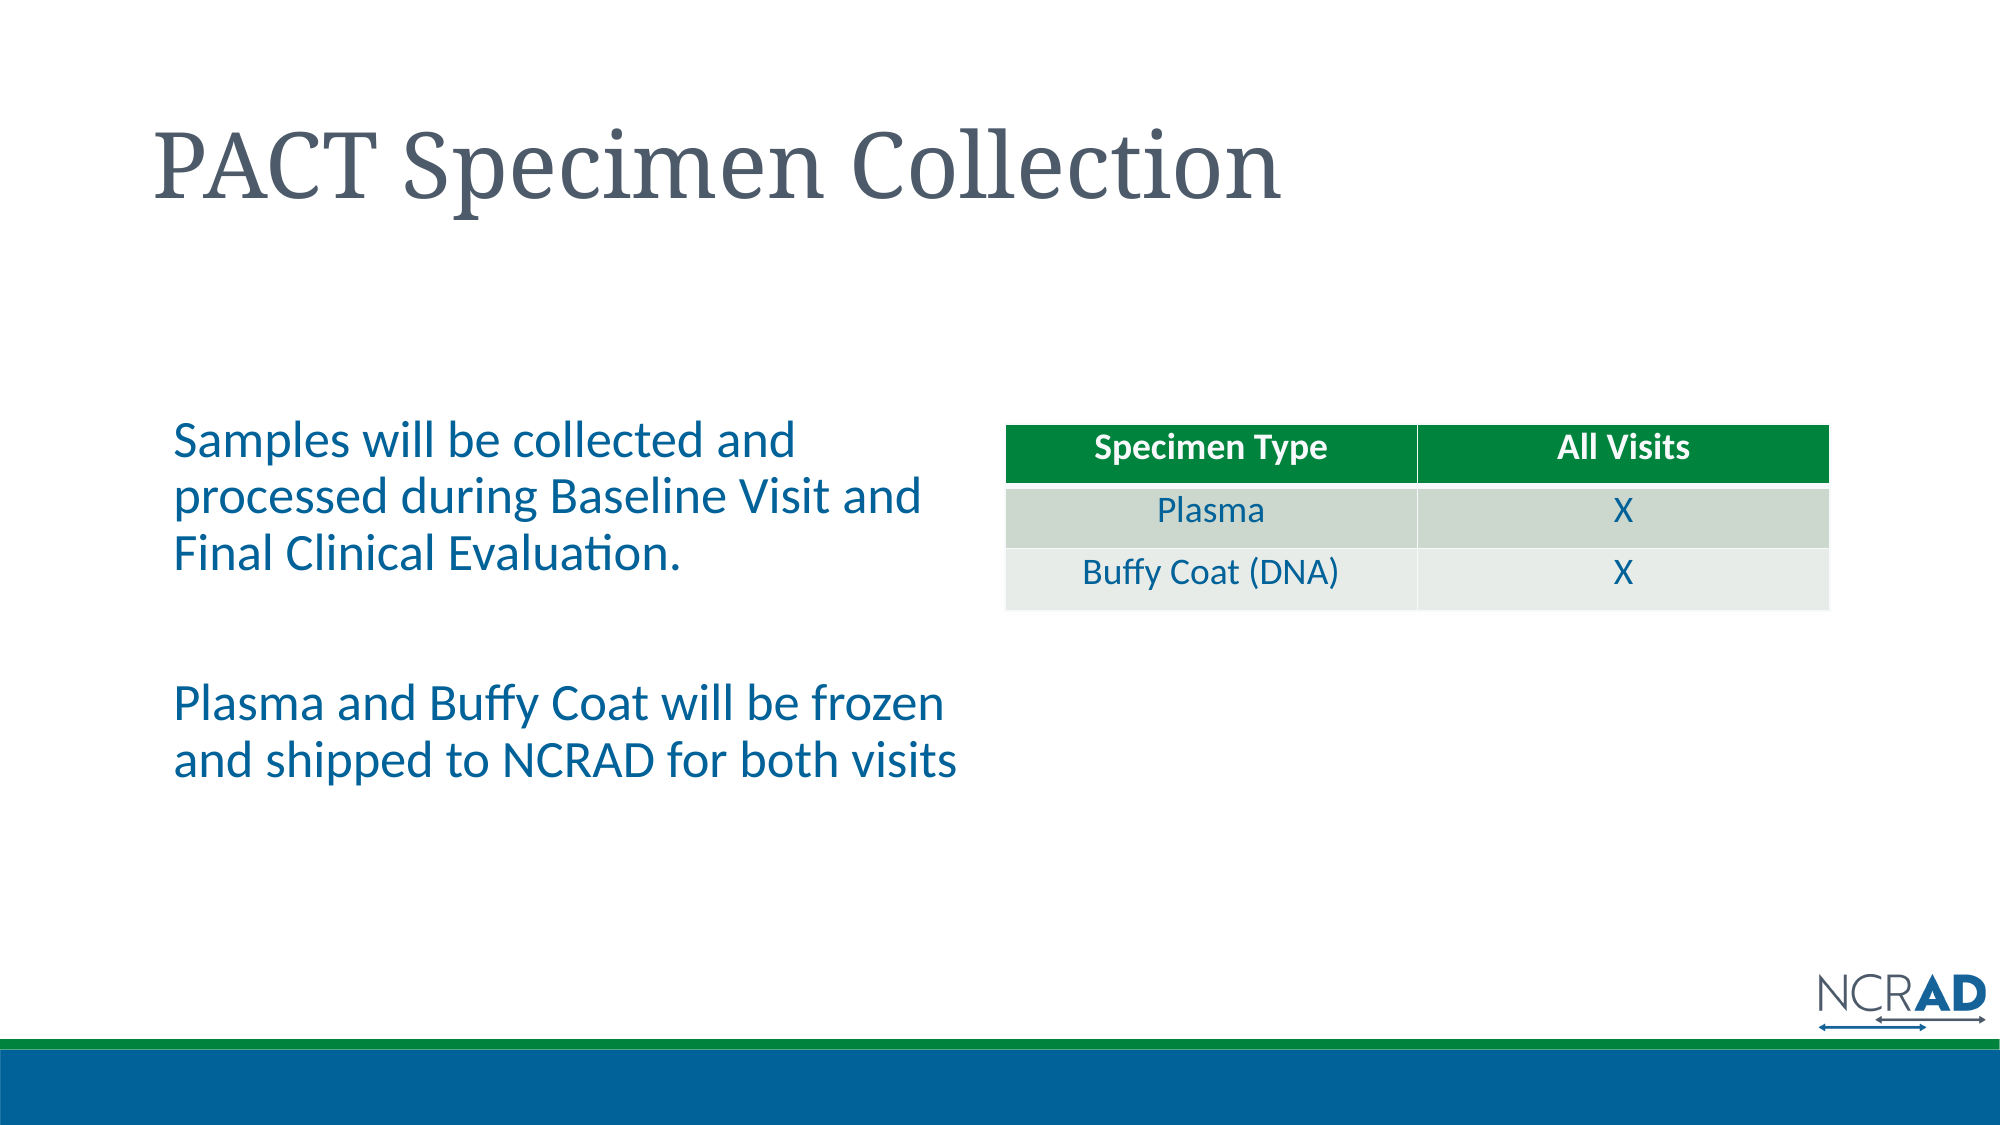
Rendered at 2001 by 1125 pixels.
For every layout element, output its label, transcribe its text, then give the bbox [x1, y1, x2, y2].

table_cell X [1418, 489, 1829, 548]
table_cell Plasma [1006, 489, 1417, 548]
table_cell Buffy Coat (DNA) [1006, 549, 1417, 610]
table_header All Visits [1418, 425, 1829, 483]
list Samples will be collected and processed during Baseline Visit and Final Clinical Evaluation. Plasma and Buffy Coat will be frozen and shipped to NCRAD for both visits [158, 323, 979, 802]
table_header Specimen Type [1006, 425, 1417, 483]
title PACT Specimen Collection [137, 59, 1863, 278]
picture [1817, 974, 1986, 1032]
table_cell X [1418, 549, 1829, 610]
